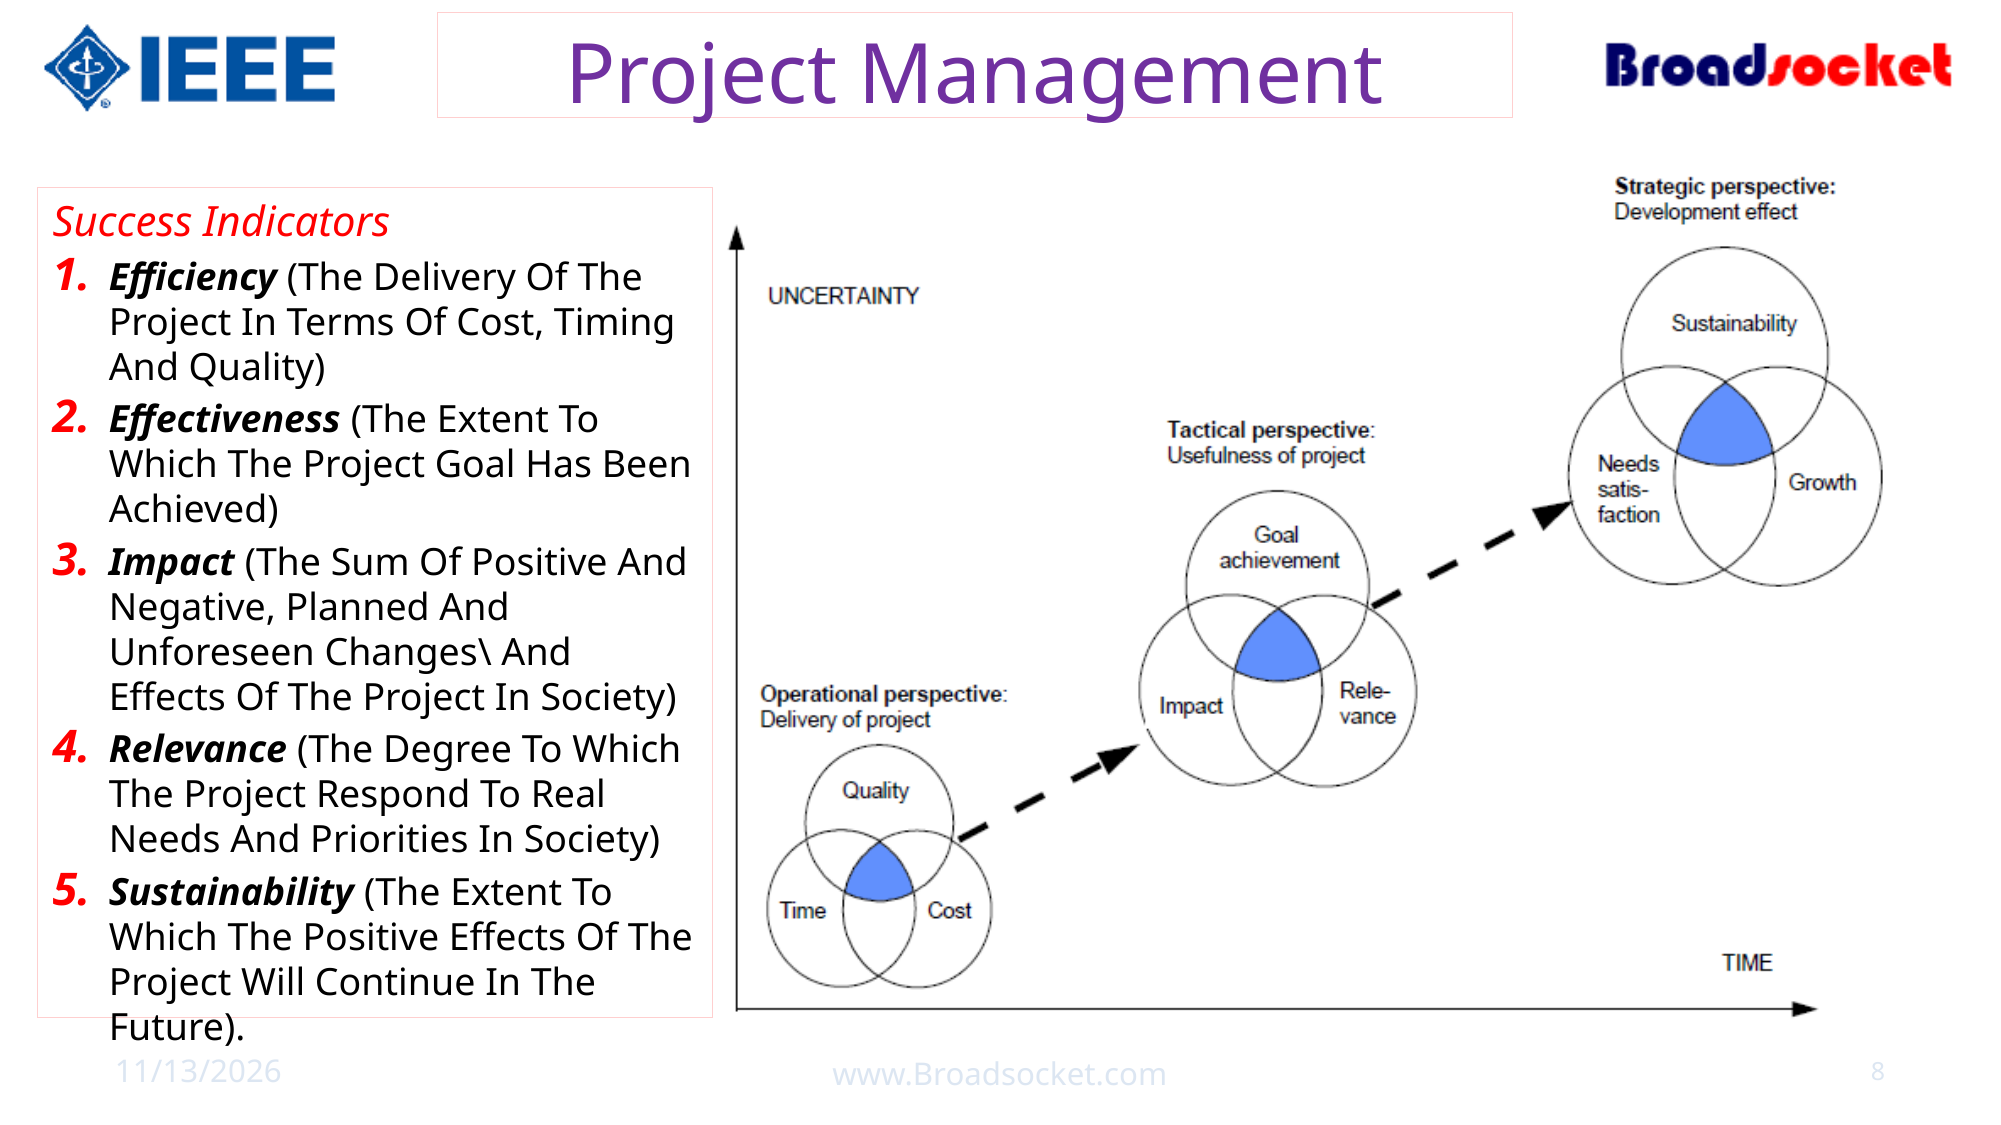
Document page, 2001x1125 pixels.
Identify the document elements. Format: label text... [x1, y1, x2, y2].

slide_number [99, 1042, 567, 1103]
picture [1596, 34, 1963, 101]
slide_number 8 [1433, 1042, 1900, 1103]
picture [721, 174, 1888, 1022]
list Success Indicators Efficiency (The Delivery Of The Project In Terms Of Cost, Timing And Quality) Effectiveness (The Extent To Which The Project Goal Has Been Achieved) Impact (The Sum Of Positive And Negative, Planned And Unforeseen Changes\ And Effects Of The Project In Society) Relevance (The Degree To Which The Project Respond To Real Needs And Priorities In Society) Sustainability (The Extent To Which The Positive Effects Of The Project Will Continue In The Future). [37, 187, 713, 1018]
picture [37, 12, 349, 124]
title Project Management [437, 12, 1513, 118]
footer www.Broadsocket.com [683, 1042, 1317, 1103]
